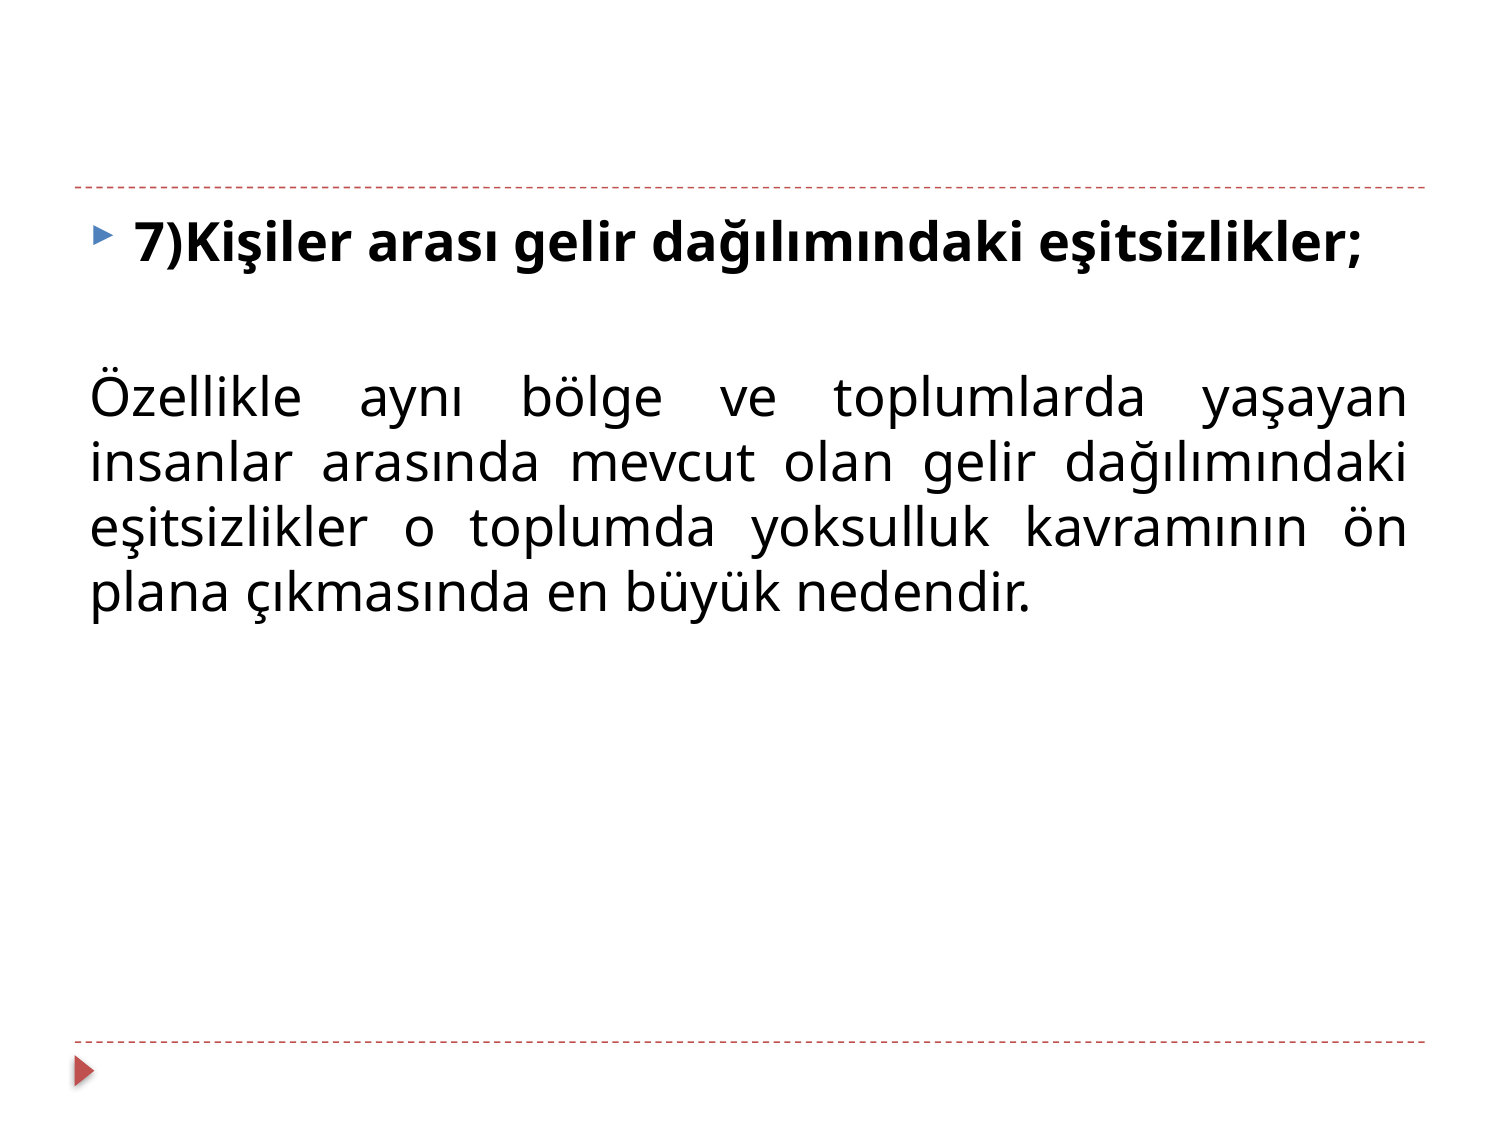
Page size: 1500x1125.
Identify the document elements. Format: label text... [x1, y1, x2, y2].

list 7)Kişiler arası gelir dağılımındaki eşitsizlikler; Özellikle aynı bölge ve toplumlarda yaşayan insanlar arasında mevcut olan gelir dağılımındaki eşitsizlikler o toplumda yoksulluk kavramının ön plana çıkmasında en büyük nedendir. [75, 200, 1425, 1010]
